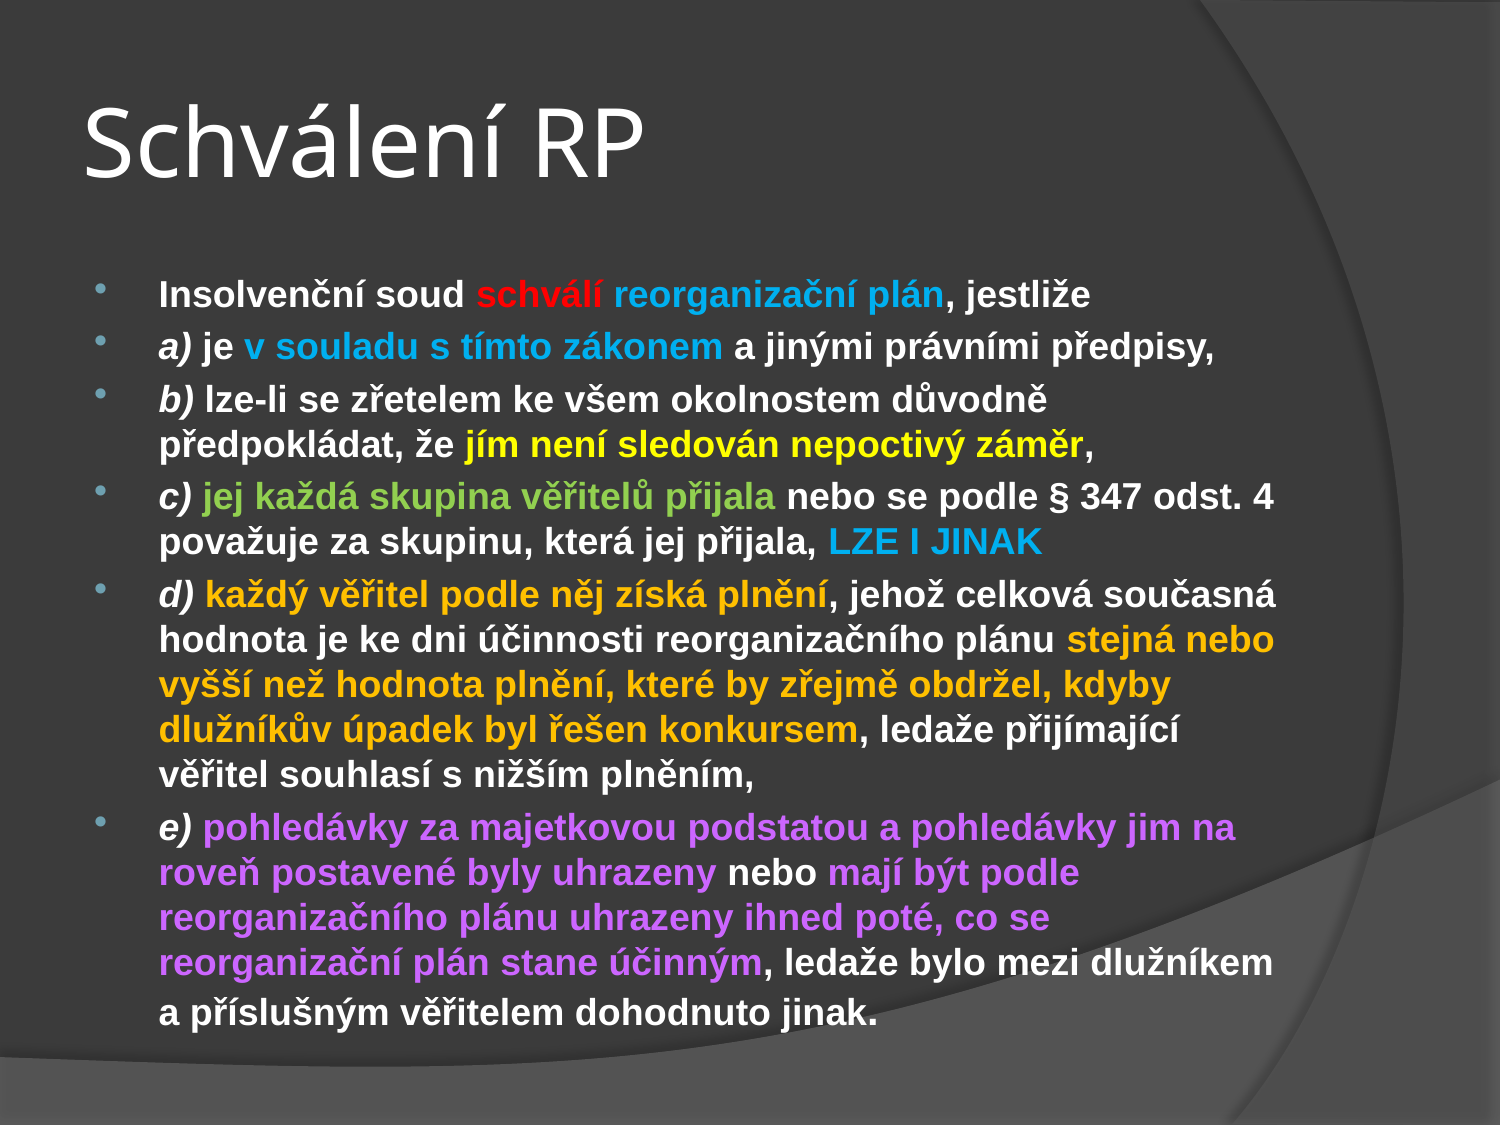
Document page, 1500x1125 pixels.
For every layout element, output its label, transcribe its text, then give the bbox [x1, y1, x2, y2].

title Schválení RP [75, 45, 1300, 233]
list Insolvenční soud schválí reorganizační plán, jestliže a) je v souladu s tímto zákonem a jinými právními předpisy, b) lze-li se zřetelem ke všem okolnostem důvodně předpokládat, že jím není sledován nepoctivý záměr, c) jej každá skupina věřitelů přijala nebo se podle § 347 odst. 4 považuje za skupinu, která jej přijala, LZE I JINAK d) každý věřitel podle něj získá plnění, jehož celková současná hodnota je ke dni účinnosti reorganizačního plánu stejná nebo vyšší než hodnota plnění, které by zřejmě obdržel, kdyby dlužníkův úpadek byl řešen konkursem, ledaže přijímající věřitel souhlasí s nižším plněním, e) pohledávky za majetkovou podstatou a pohledávky jim na roveň postavené byly uhrazeny nebo mají být podle reorganizačního plánu uhrazeny ihned poté, co se reorganizační plán stane účinným, ledaže bylo mezi dlužníkem a příslušným věřitelem dohodnuto jinak. [75, 262, 1300, 1005]
